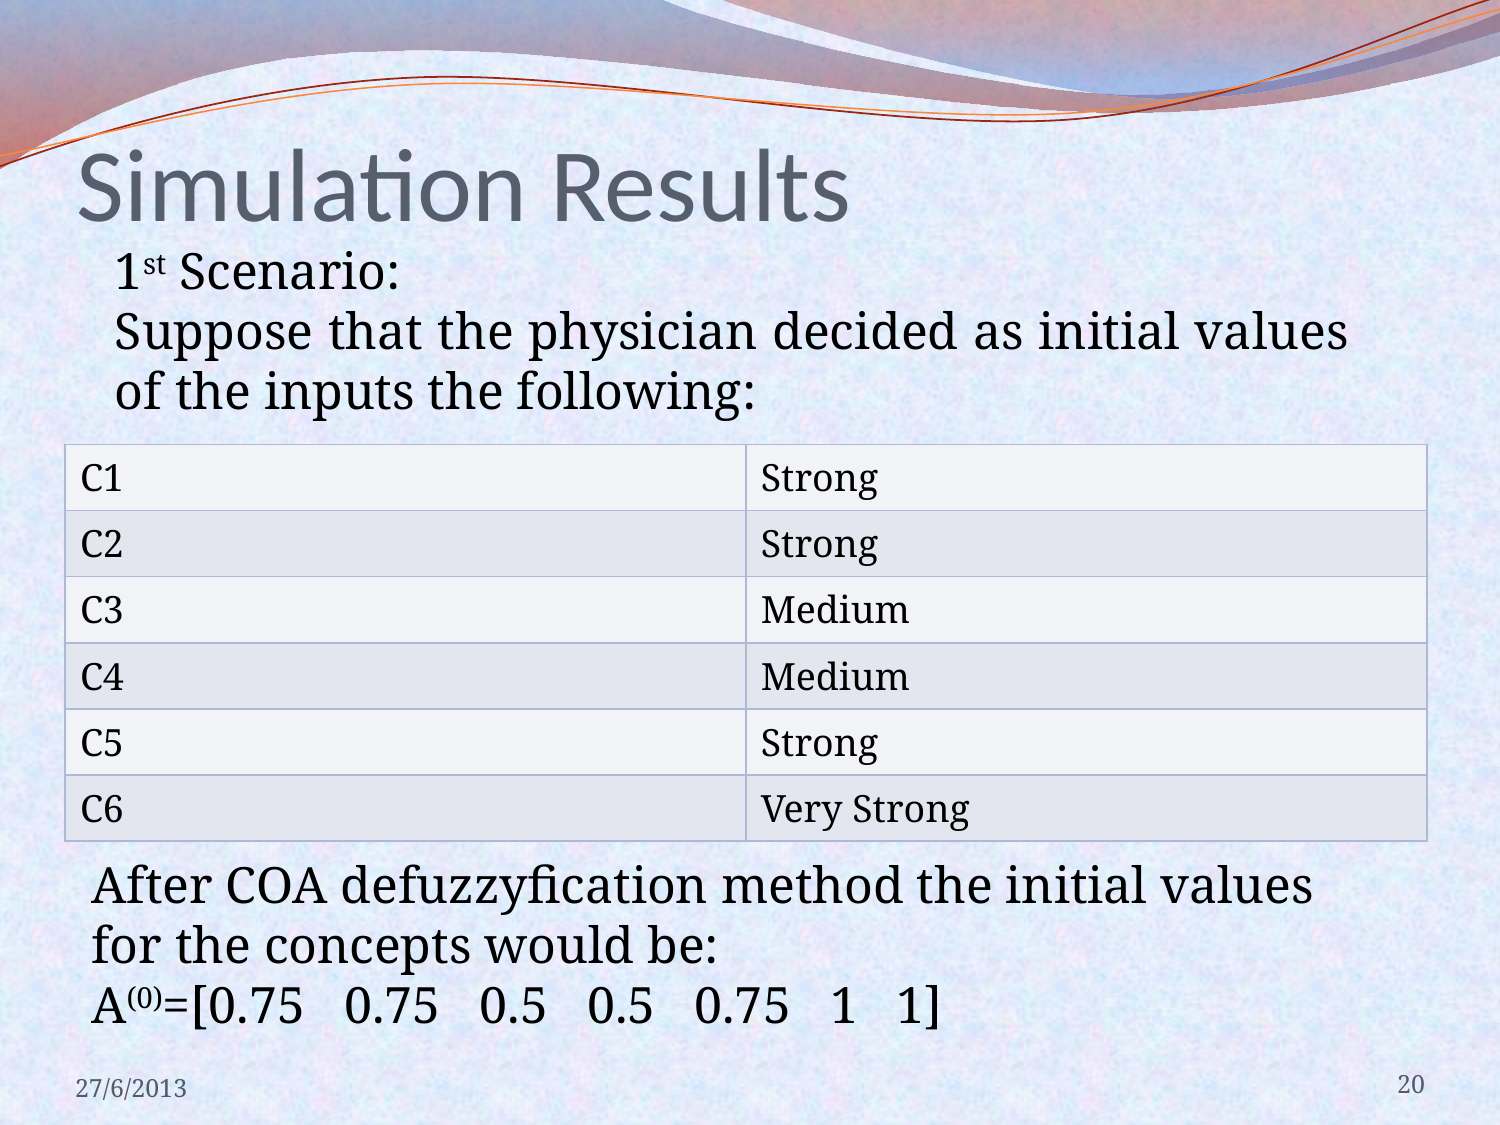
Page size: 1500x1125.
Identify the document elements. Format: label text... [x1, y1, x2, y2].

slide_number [75, 1042, 425, 1103]
table_cell Strong [747, 710, 1426, 774]
table_cell Strong [747, 511, 1426, 576]
table_cell Medium [747, 644, 1426, 708]
table_header Strong [747, 445, 1426, 510]
table_cell Medium [747, 577, 1426, 642]
table_cell C5 [66, 710, 745, 774]
table_cell C3 [66, 577, 745, 642]
table_cell C2 [66, 511, 745, 576]
title Simulation Results [76, 54, 1427, 243]
text_box After COA defuzzyfication method the initial values for the concepts would be: A(0)=[0.75 0.75 0.5 0.5 0.75 1 1] [76, 845, 1376, 1041]
table_cell Very Strong [747, 776, 1426, 840]
table_cell C6 [66, 776, 745, 840]
text_box 1st Scenario: Suppose that the physician decided as initial values of the inputs the following: [100, 231, 1365, 427]
table_cell C4 [66, 644, 745, 708]
table_header C1 [66, 445, 745, 510]
slide_number 20 [1299, 1042, 1425, 1103]
